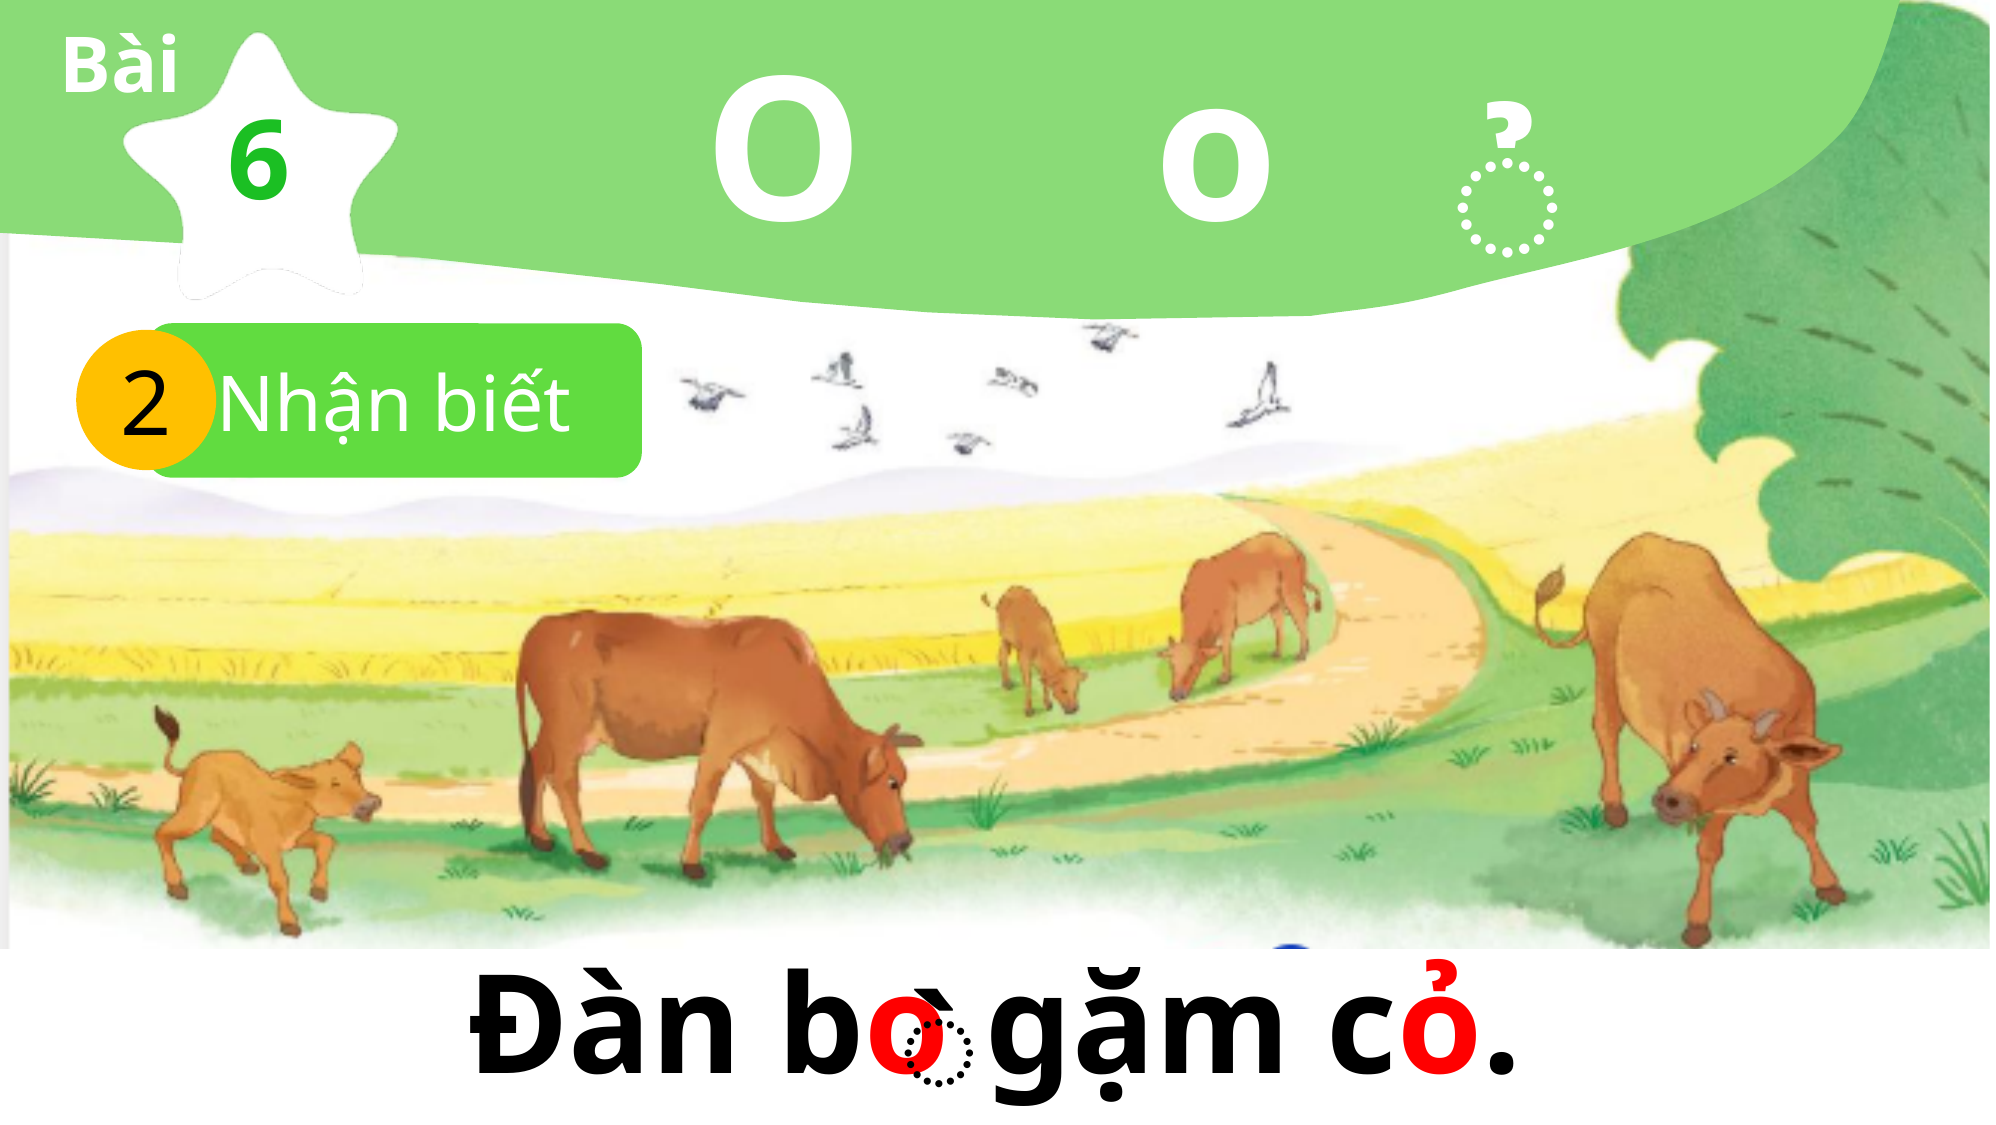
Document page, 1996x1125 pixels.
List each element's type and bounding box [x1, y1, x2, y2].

picture [0, 0, 1990, 949]
text_box [76, 323, 642, 478]
text_box [115, 878, 1874, 1125]
text_box [137, 0, 1896, 320]
